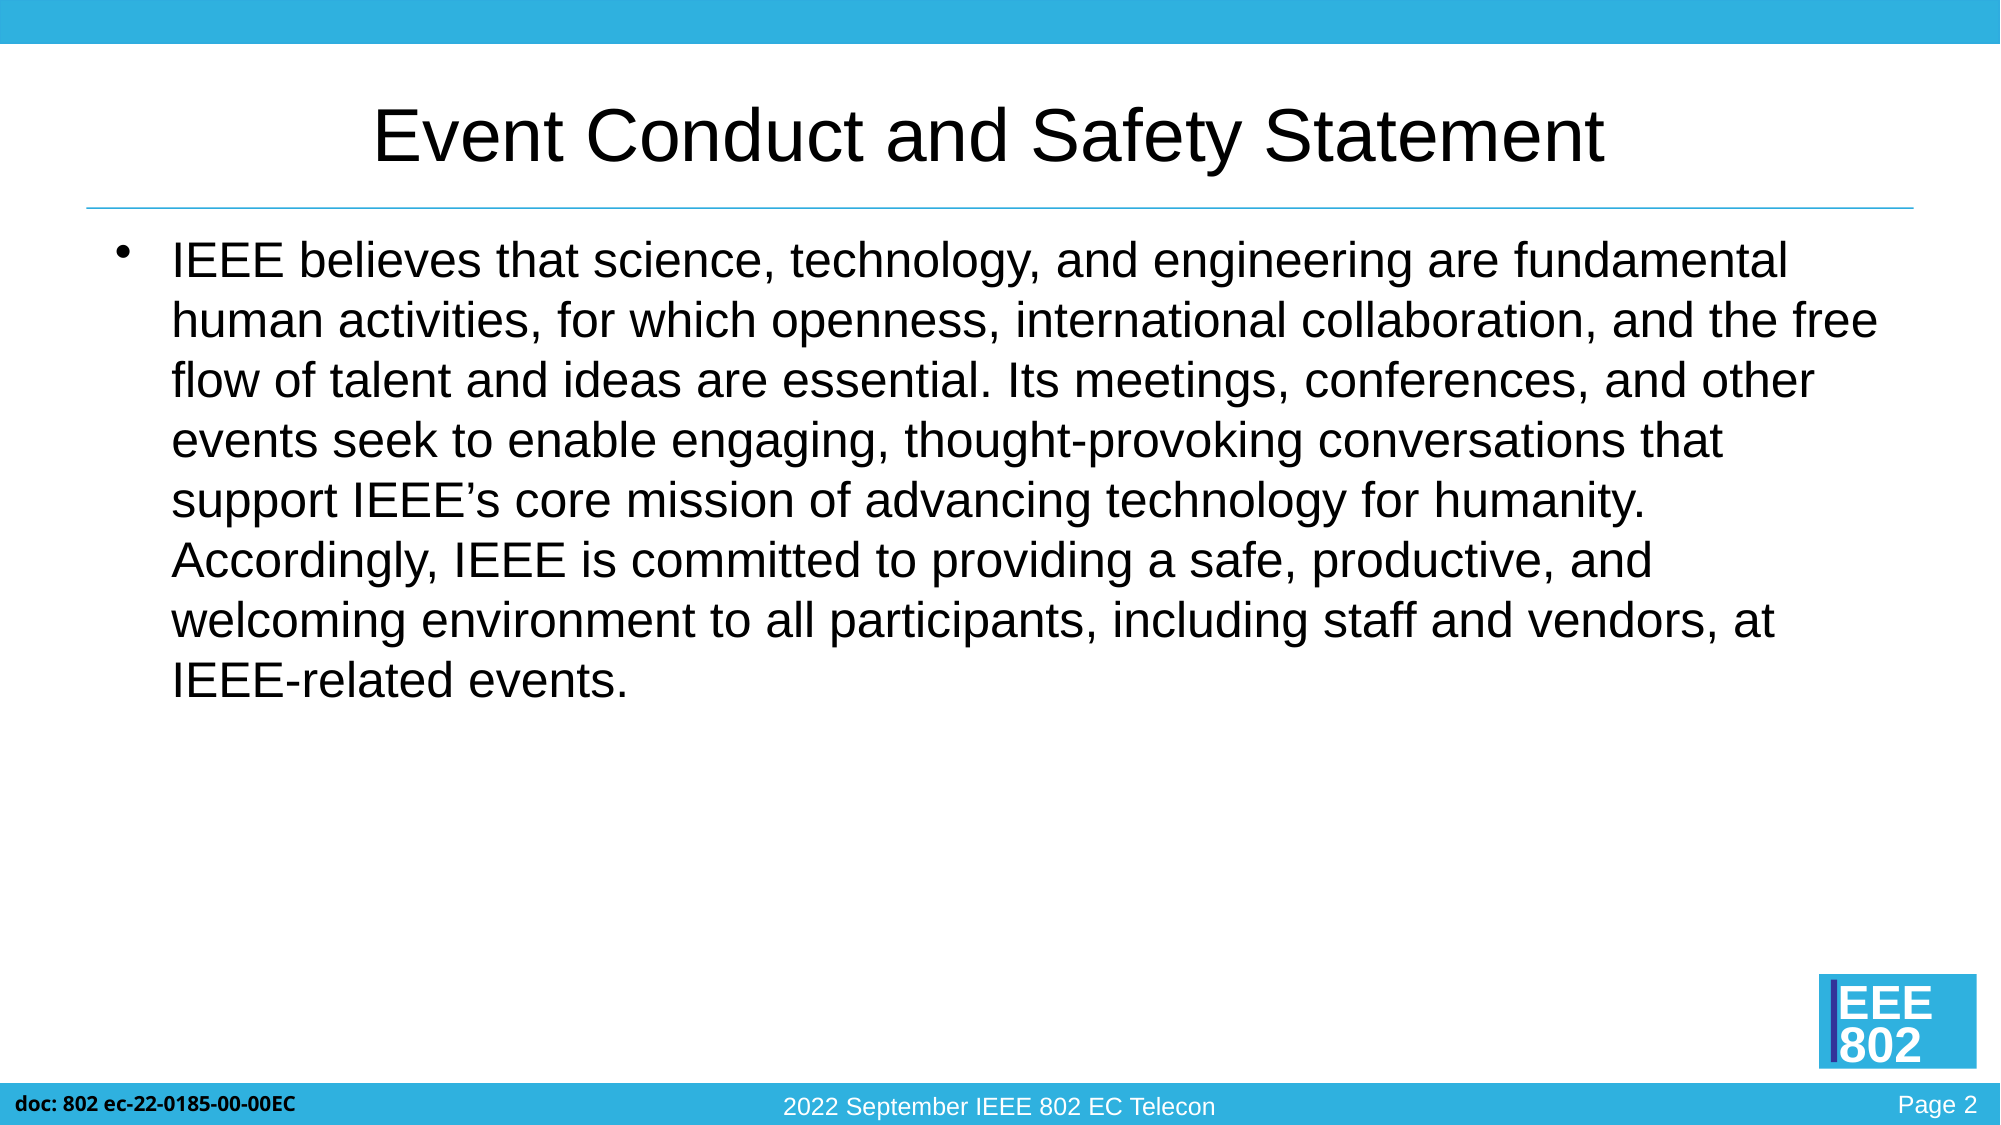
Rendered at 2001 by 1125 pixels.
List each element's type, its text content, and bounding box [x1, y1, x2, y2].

title Event Conduct and Safety Statement [99, 66, 1900, 197]
list IEEE believes that science, technology, and engineering are fundamental human activities, for which openness, international collaboration, and the free flow of talent and ideas are essential. Its meetings, conferences, and other events seek to enable engaging, thought-provoking conversations that support IEEE’s core mission of advancing technology for humanity. Accordingly, IEEE is committed to providing a safe, productive, and welcoming environment to all participants, including staff and vendors, at IEEE-related events. [99, 220, 1900, 963]
